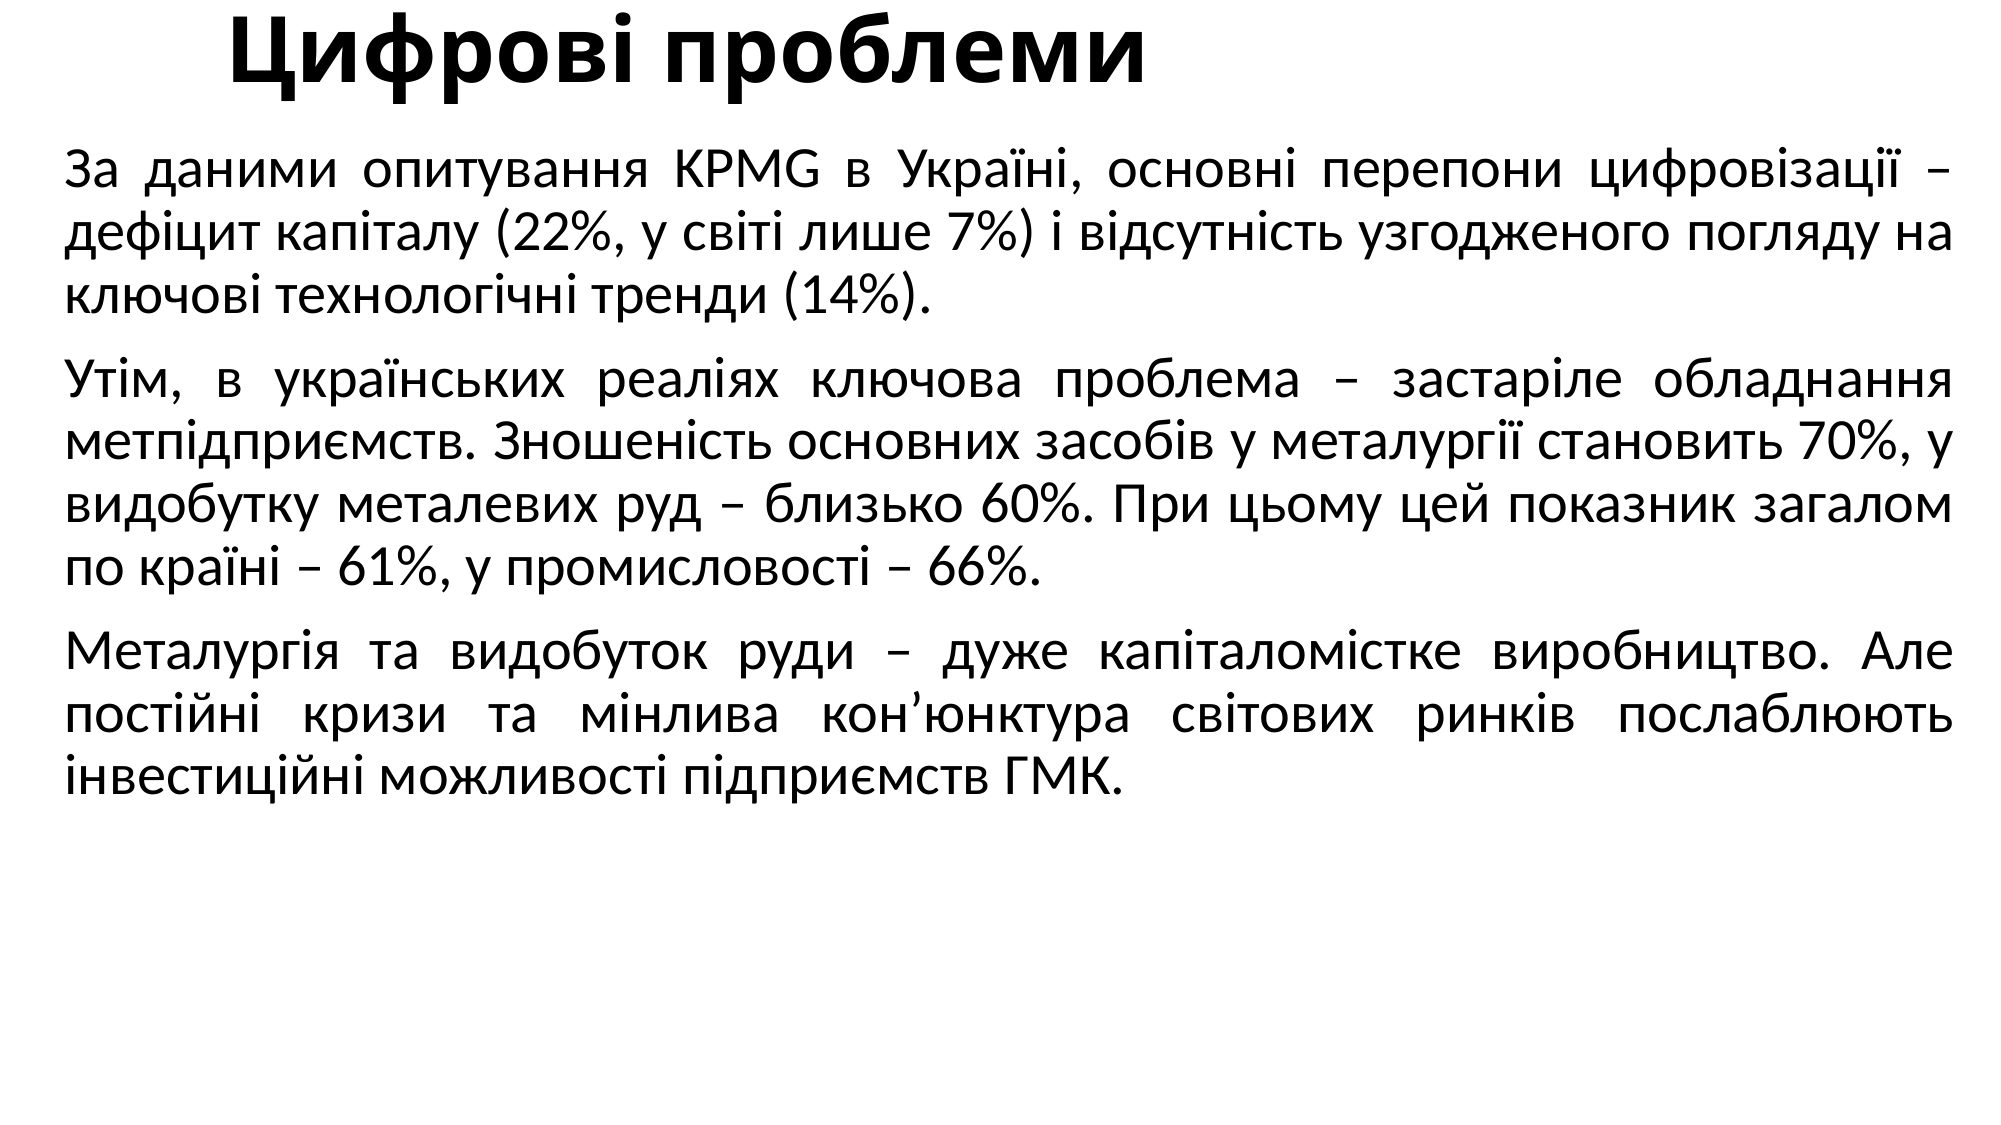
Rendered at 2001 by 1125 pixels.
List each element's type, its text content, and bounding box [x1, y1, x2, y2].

title Цифрові проблеми [210, 0, 1936, 120]
list За даними опитування KPMG в Україні, основні перепони цифровізації – дефіцит капіталу (22%, у світі лише 7%) і відсутність узгодженого погляду на ключові технологічні тренди (14%). Утім, в українських реаліях ключова проблема – застаріле обладнання метпідприємств. Зношеність основних засобів у металургії становить 70%, у видобутку металевих руд – близько 60%. При цьому цей показник загалом по країні – 61%, у промисловості – 66%. Металургія та видобуток руди – дуже капіталомістке виробництво. Але постійні кризи та мінлива кон’юнктура світових ринків послаблюють інвестиційні можливості підприємств ГМК. [49, 129, 1971, 1094]
